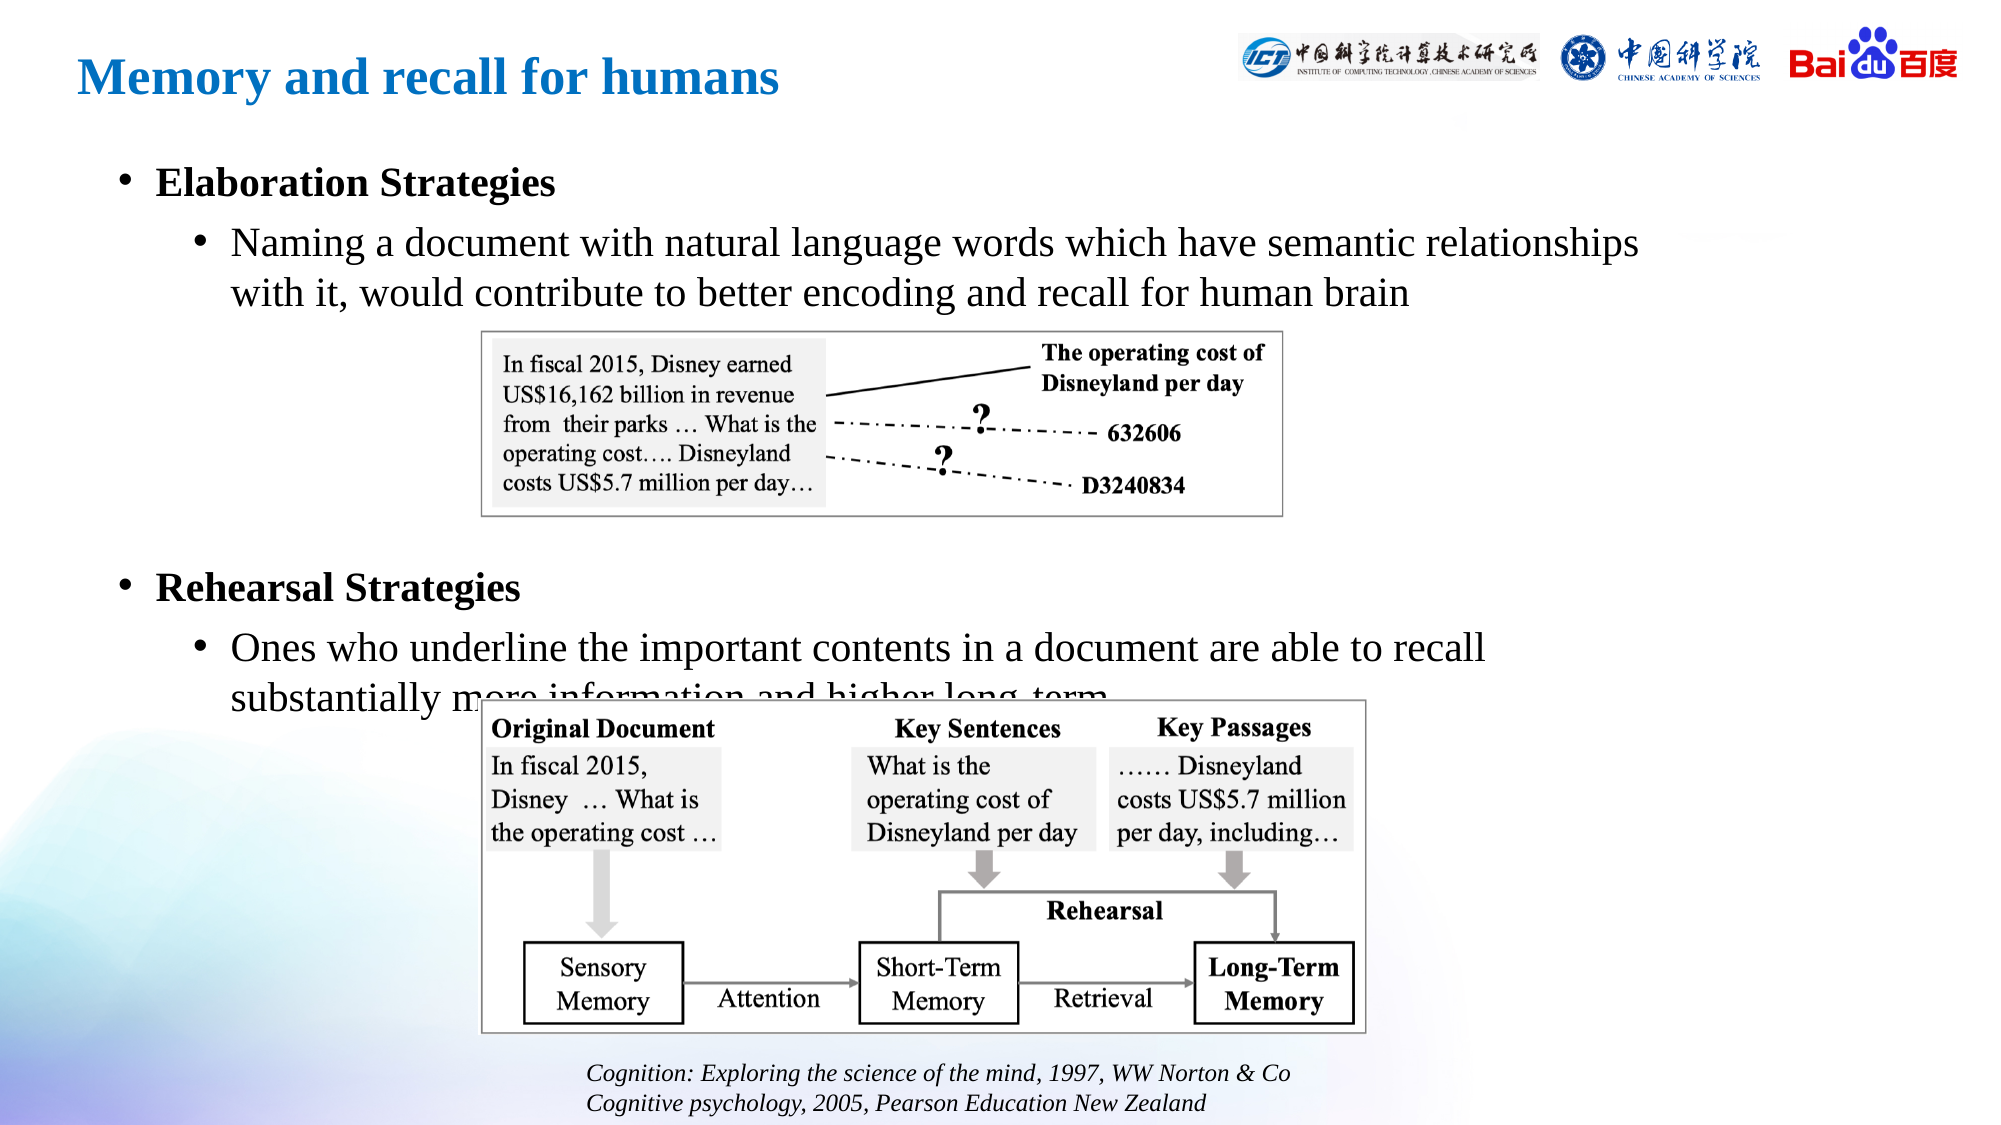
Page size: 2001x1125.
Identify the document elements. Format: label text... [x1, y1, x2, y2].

list Elaboration Strategies Naming a document with natural language words which have semantic relationships with it, would contribute to better encoding and recall for human brain Rehearsal Strategies Ones who underline the important contents in a document are able to recall substantially more information and higher long-term [103, 146, 1663, 929]
text_box Cognition: Exploring the science of the mind, 1997, WW Norton & Co Cognitive psychology, 2005, Pearson Education New Zealand [571, 1049, 1501, 1124]
picture [0, 0, 2001, 1125]
list Memory and recall for humans [77, 49, 1467, 107]
